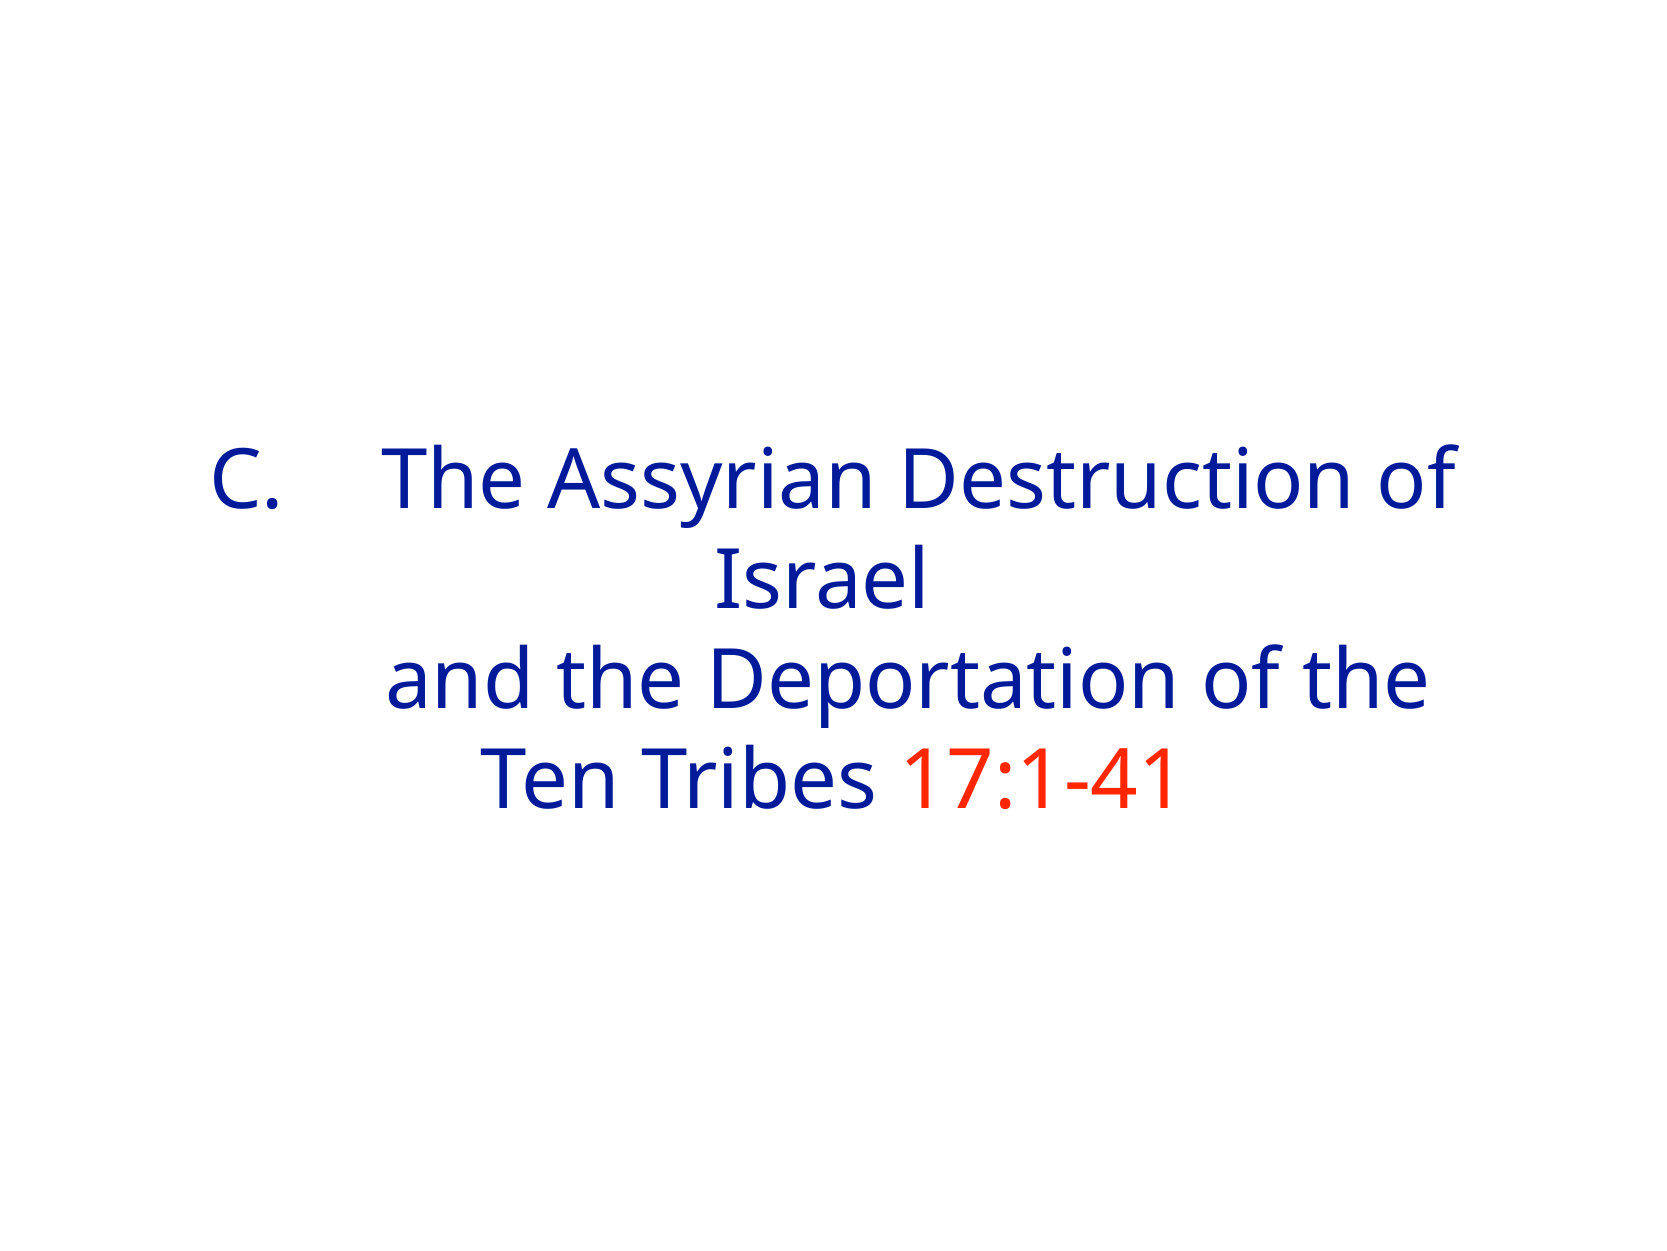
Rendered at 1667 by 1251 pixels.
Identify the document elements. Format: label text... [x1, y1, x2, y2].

title C. The Assyrian Destruction of Israel and the Deportation of the Ten Tribes 17:1-41 [161, 380, 1505, 870]
